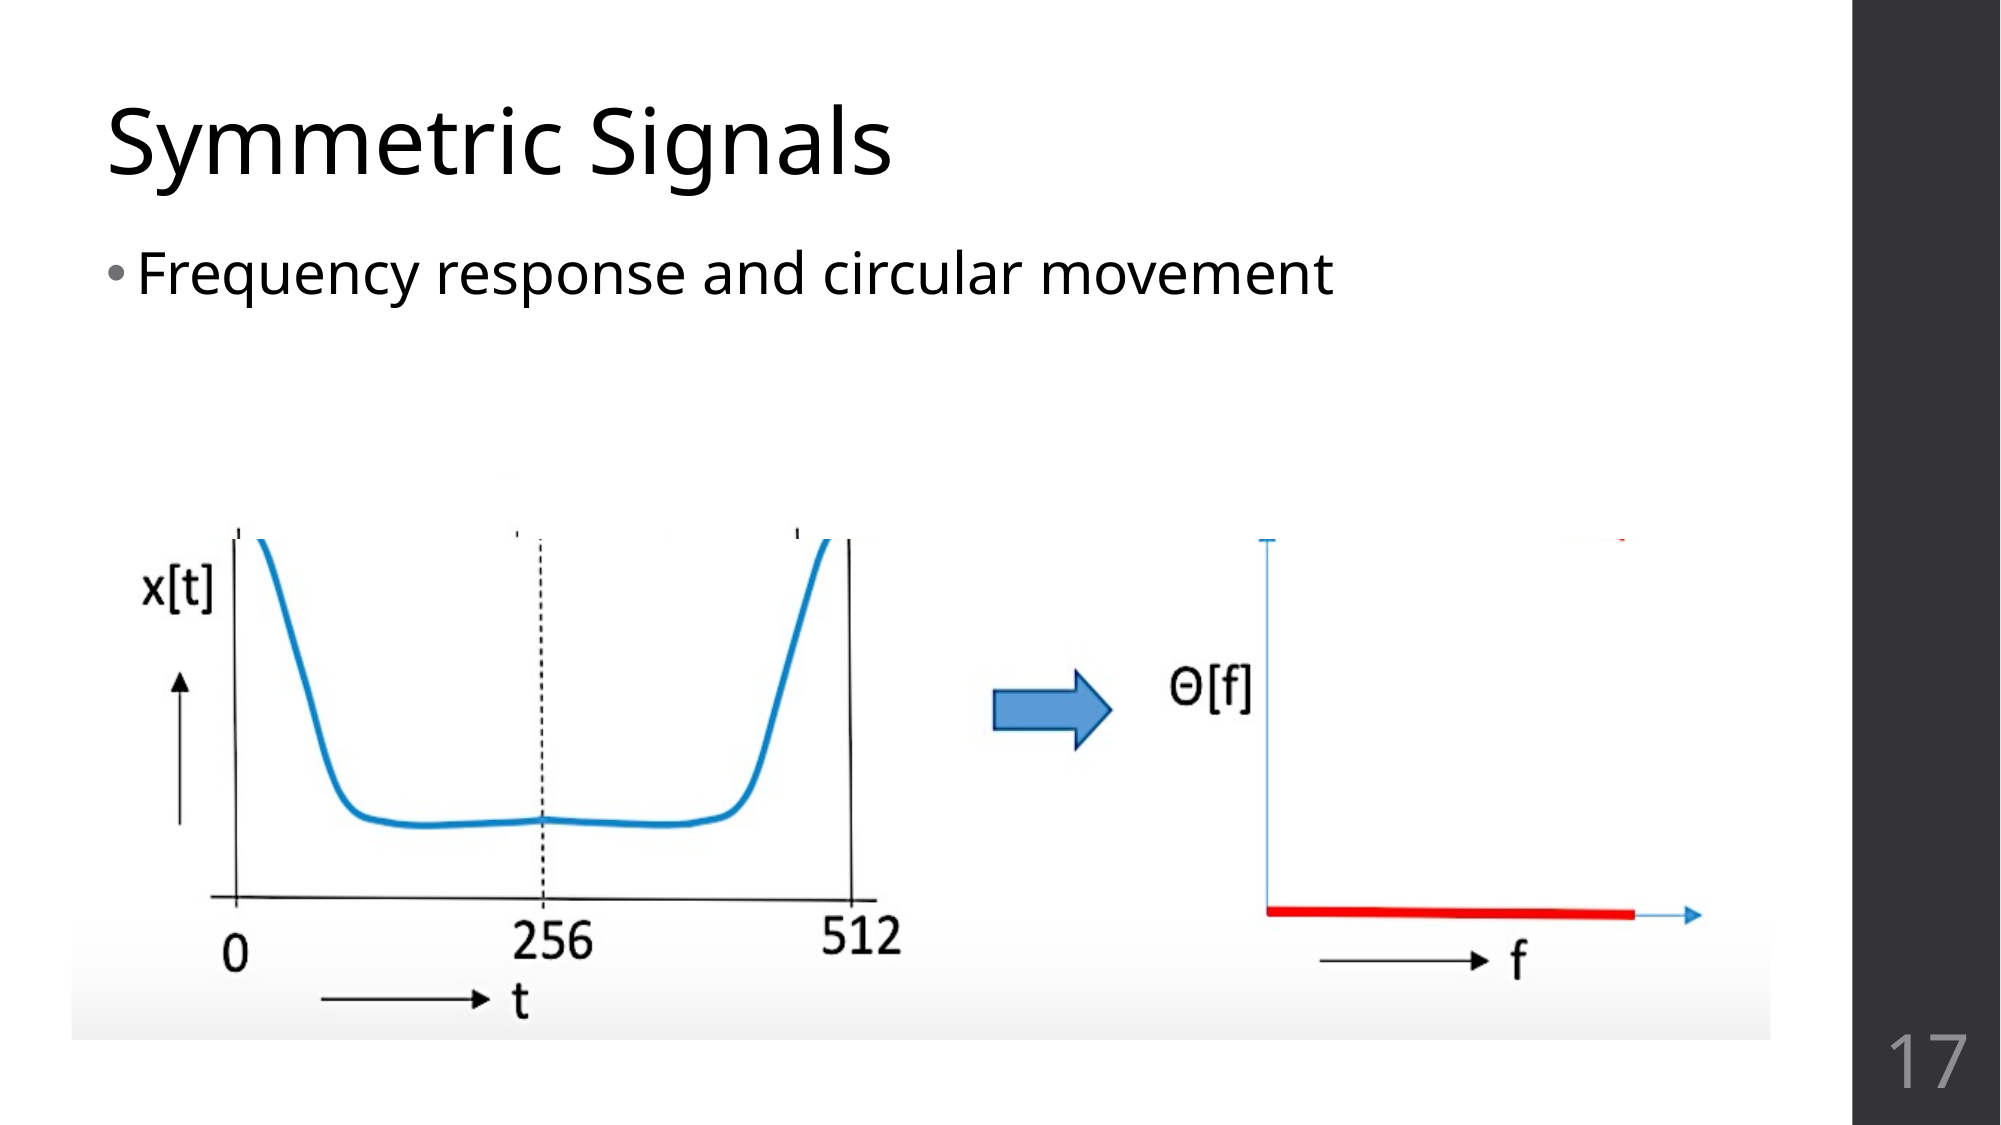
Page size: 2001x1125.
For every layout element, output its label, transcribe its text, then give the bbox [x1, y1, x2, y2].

title Symmetric Signals [91, 64, 1797, 203]
list Frequency response and circular movement [91, 233, 1797, 1043]
slide_number ‹#› [1852, 1012, 2000, 1110]
picture [71, 477, 1771, 1070]
